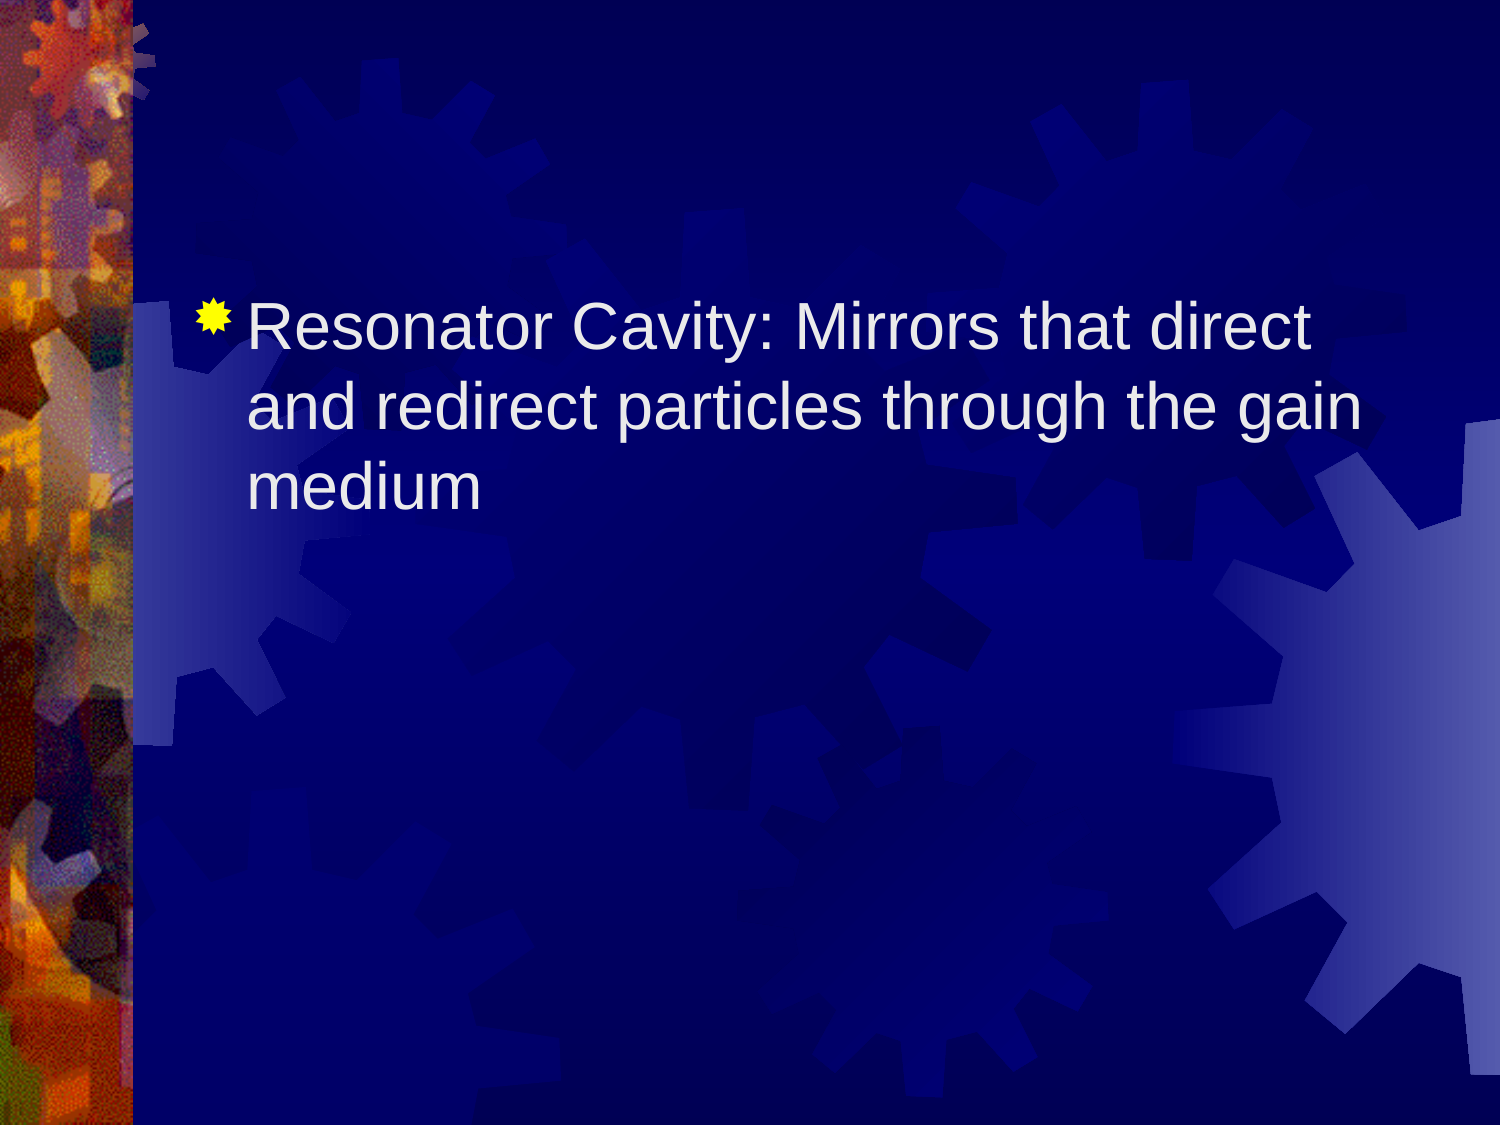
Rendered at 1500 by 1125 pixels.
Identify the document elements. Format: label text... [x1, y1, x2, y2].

picture [0, 0, 133, 1125]
list Resonator Cavity: Mirrors that direct and redirect particles through the gain medium [174, 274, 1451, 951]
